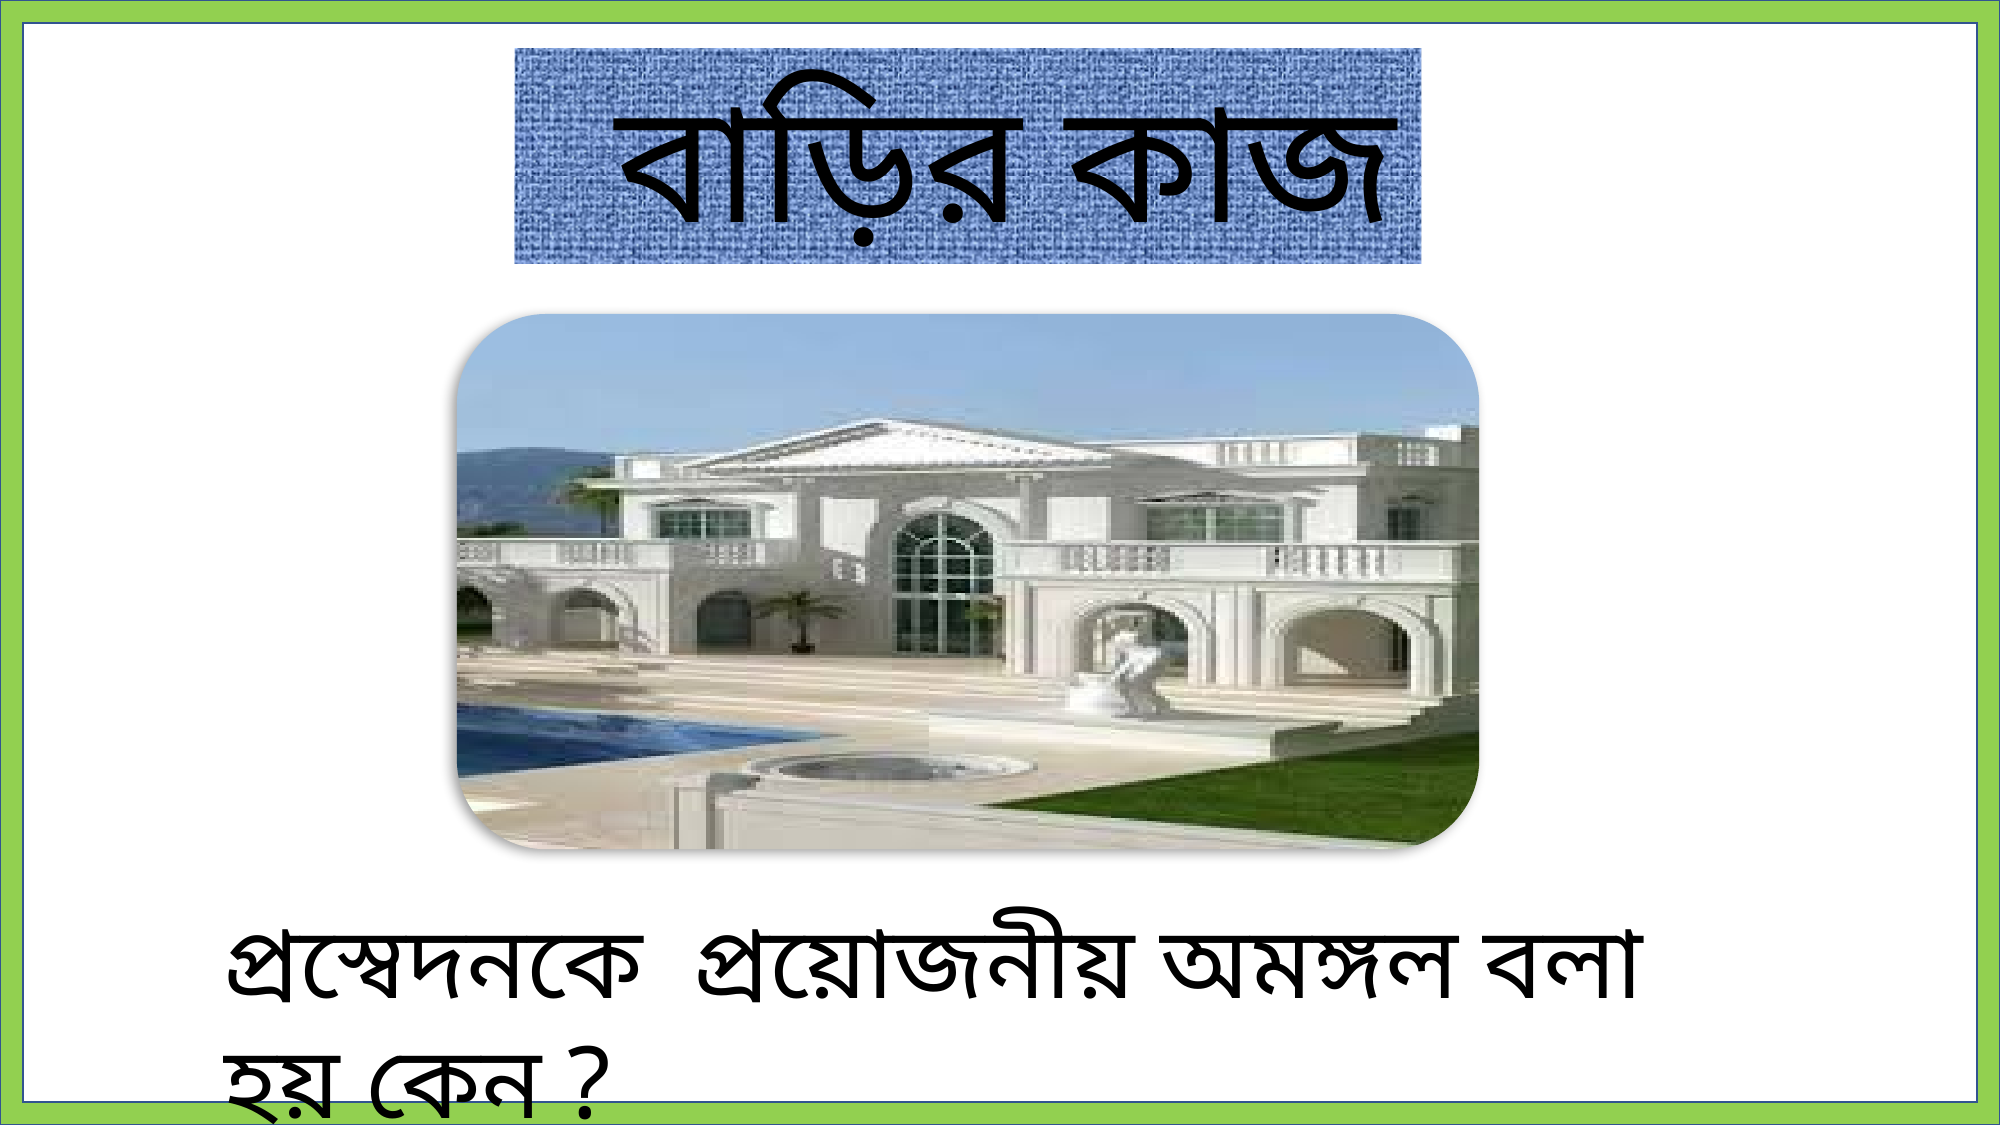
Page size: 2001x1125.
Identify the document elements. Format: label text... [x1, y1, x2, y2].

text_box প্রস্বেদনকে প্রয়োজনীয় অমঙ্গল বলা হয় কেন ? [210, 890, 1777, 1125]
text_box [0, 0, 2000, 1125]
text_box বাড়ির কাজ [514, 48, 1422, 264]
picture [456, 313, 1480, 850]
